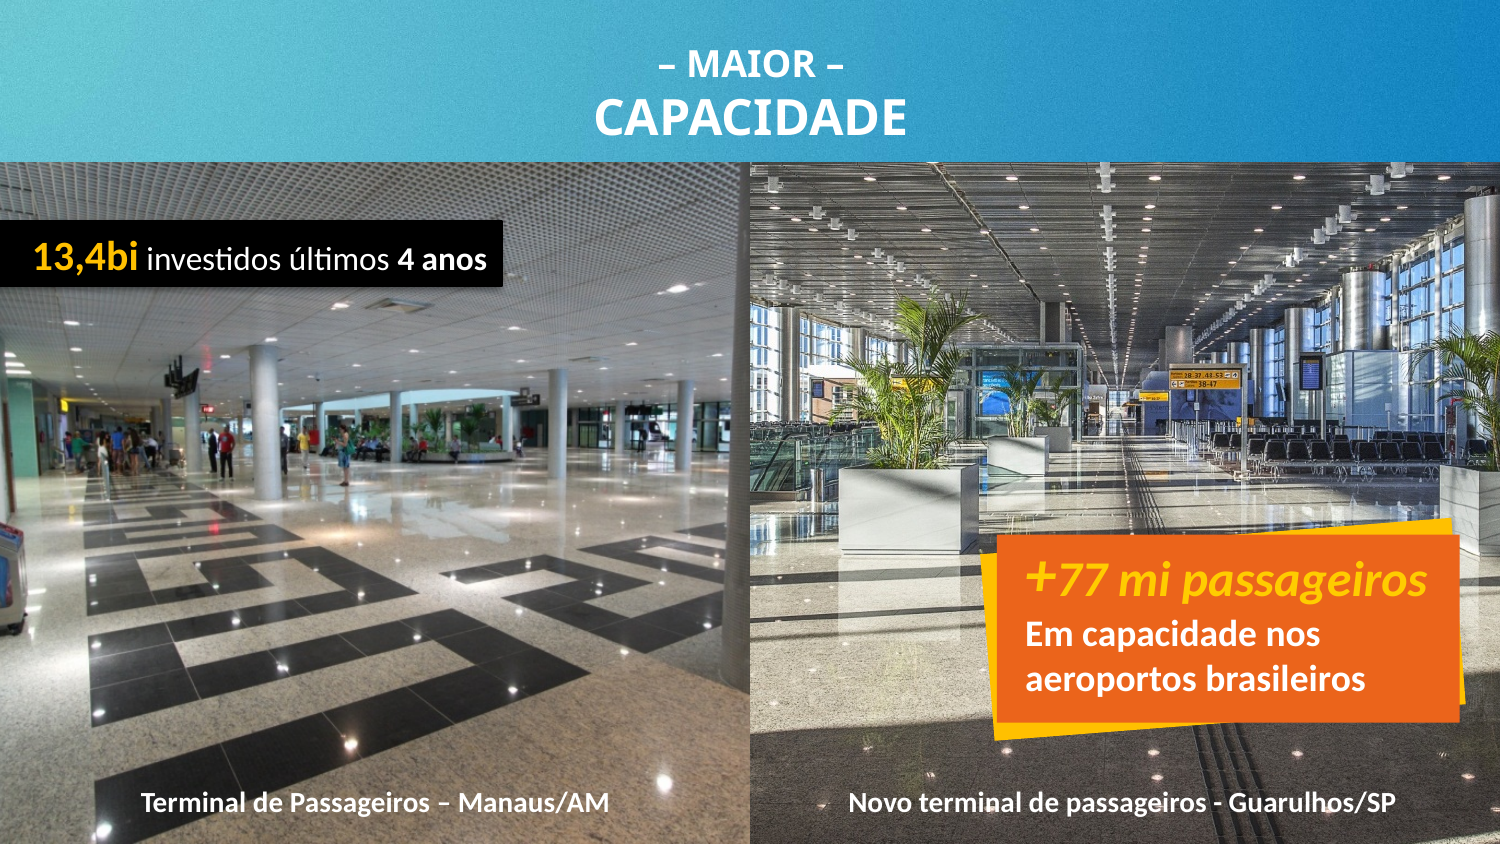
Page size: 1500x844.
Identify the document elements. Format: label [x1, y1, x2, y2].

text_box [996, 526, 1472, 723]
picture [0, 0, 1500, 844]
